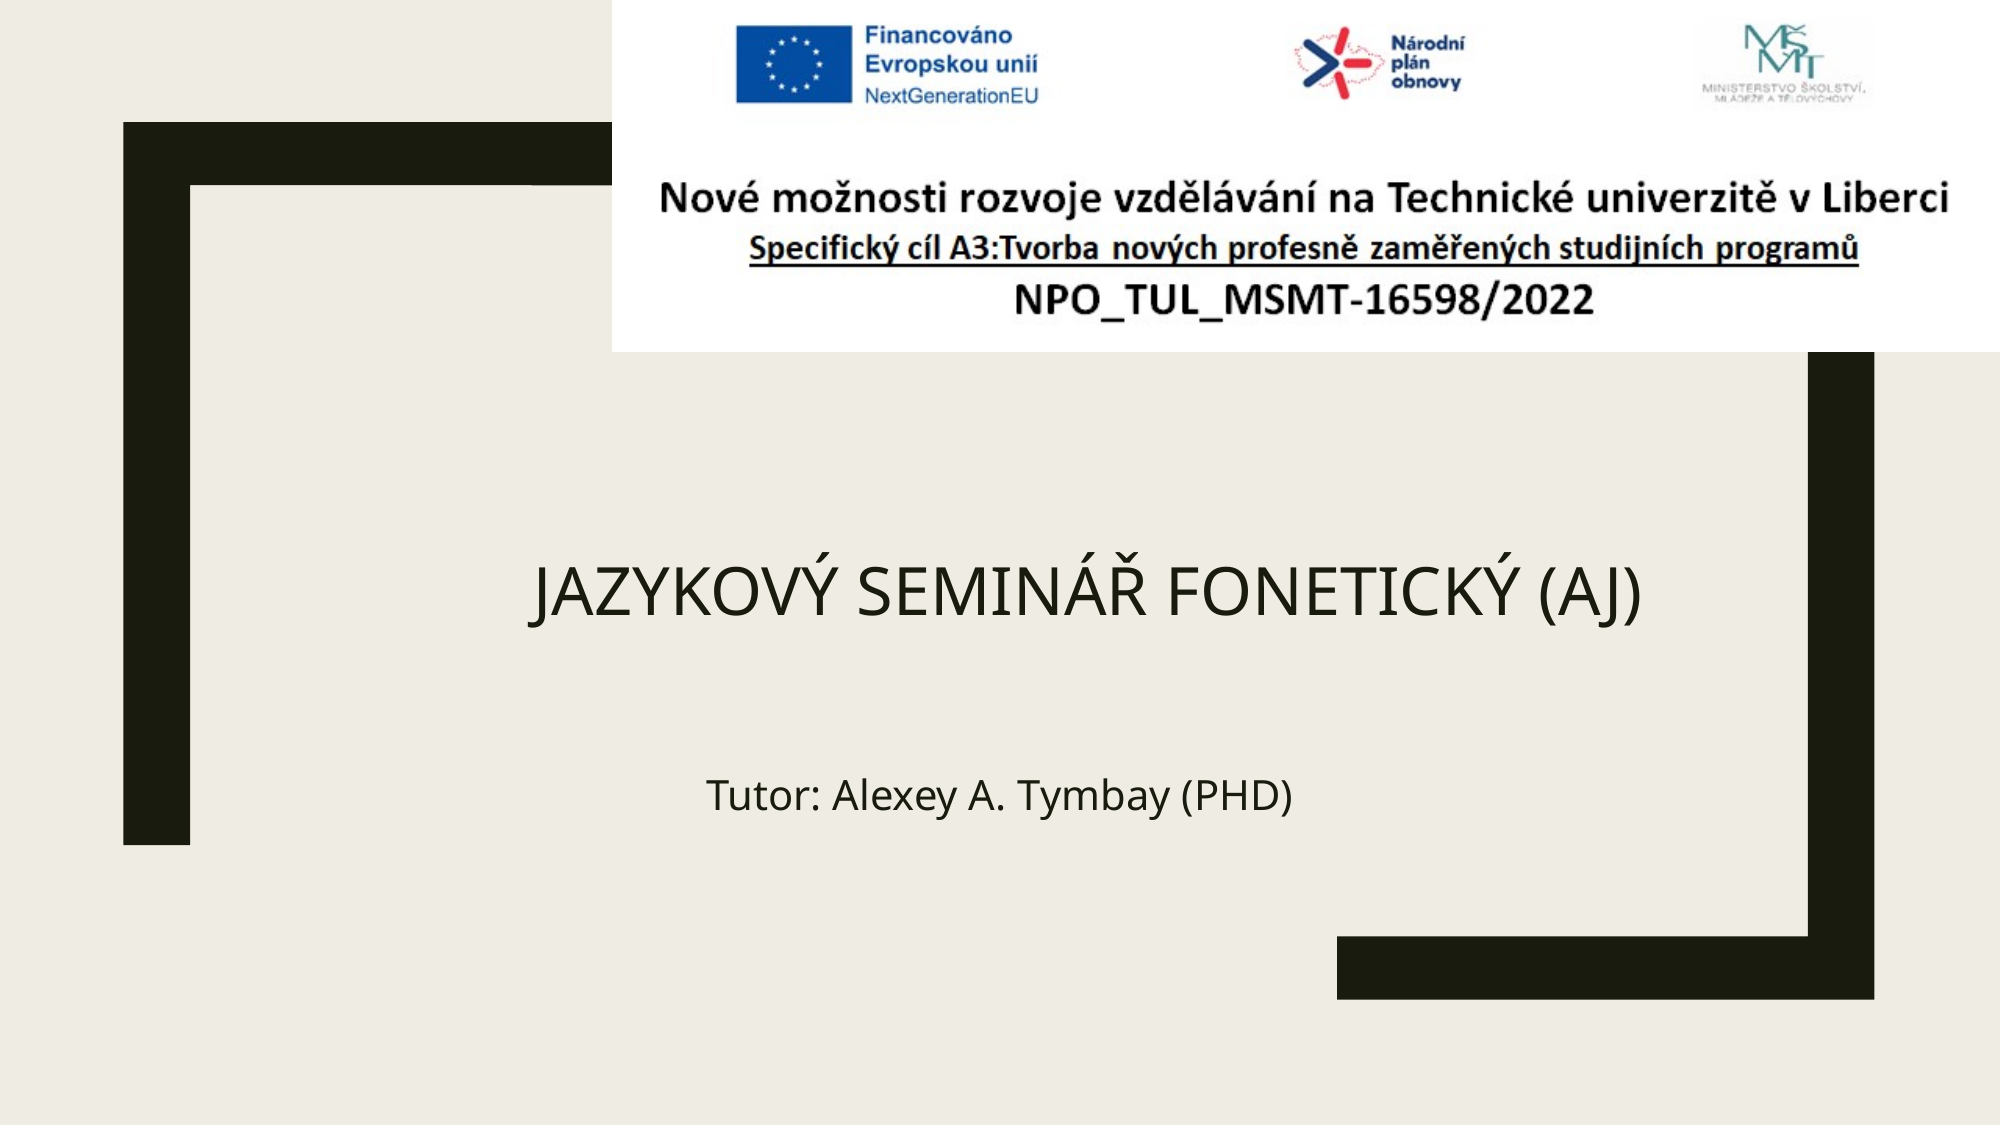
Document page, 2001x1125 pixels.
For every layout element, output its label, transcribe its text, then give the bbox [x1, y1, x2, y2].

picture [612, 0, 2000, 352]
subtitle Tutor: Alexey A. Tymbay (PHD) [439, 649, 1561, 828]
title Jazykový seminář fonetický (AJ) [477, 466, 1686, 638]
